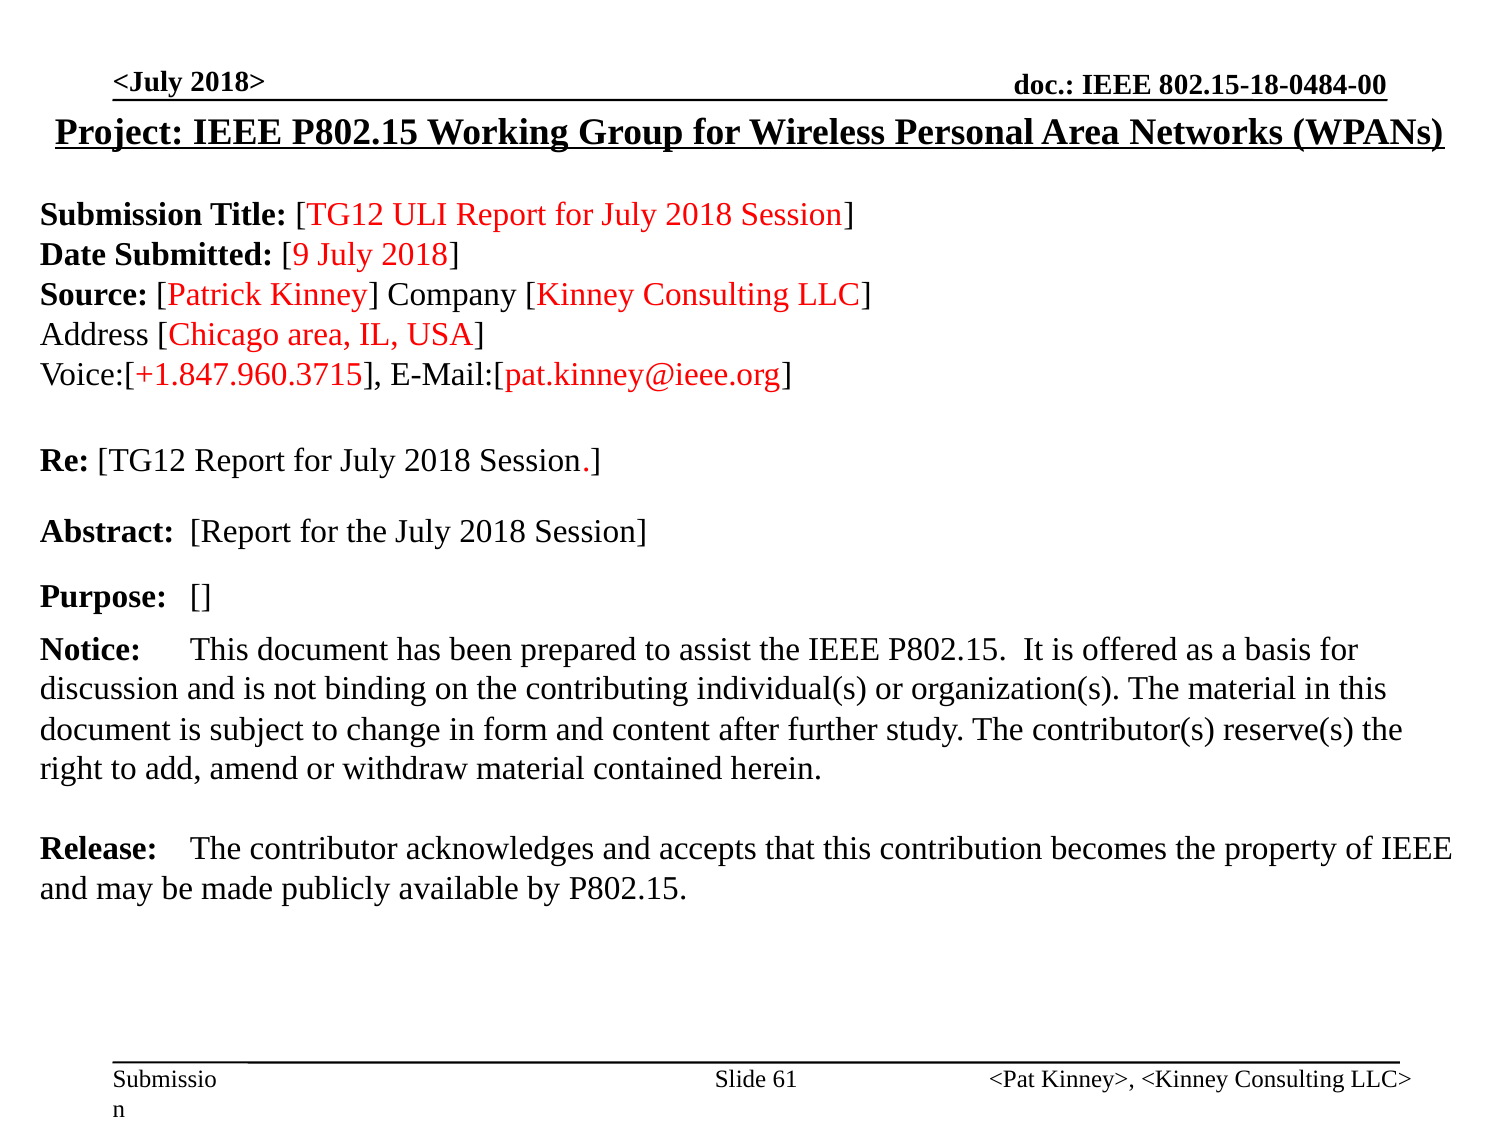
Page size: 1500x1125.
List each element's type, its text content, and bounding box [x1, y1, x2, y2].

text_box Project: IEEE P802.15 Working Group for Wireless Personal Area Networks (WPANs) Submission Title: [TG12 ULI Report for July 2018 Session] Date Submitted: [9 July 2018] Source: [Patrick Kinney] Company [Kinney Consulting LLC] Address [Chicago area, IL, USA] Voice:[+1.847.960.3715], E-Mail:[pat.kinney@ieee.org] Re: [TG12 Report for July 2018 Session.] Abstract: [Report for the July 2018 Session] Purpose: [] Notice: This document has been prepared to assist the IEEE P802.15. It is offered as a basis for discussion and is not binding on the contributing individual(s) or organization(s). The material in this document is subject to change in form and content after further study. The contributor(s) reserve(s) the right to add, amend or withdraw material contained herein. Release: The contributor acknowledges and accepts that this contribution becomes the property of IEEE and may be made publicly available by P802.15. [24, 99, 1475, 914]
footer <Pat Kinney>, <Kinney Consulting LLC> [900, 1062, 1413, 1093]
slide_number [112, 62, 375, 98]
slide_number Slide 61 [712, 1062, 800, 1093]
